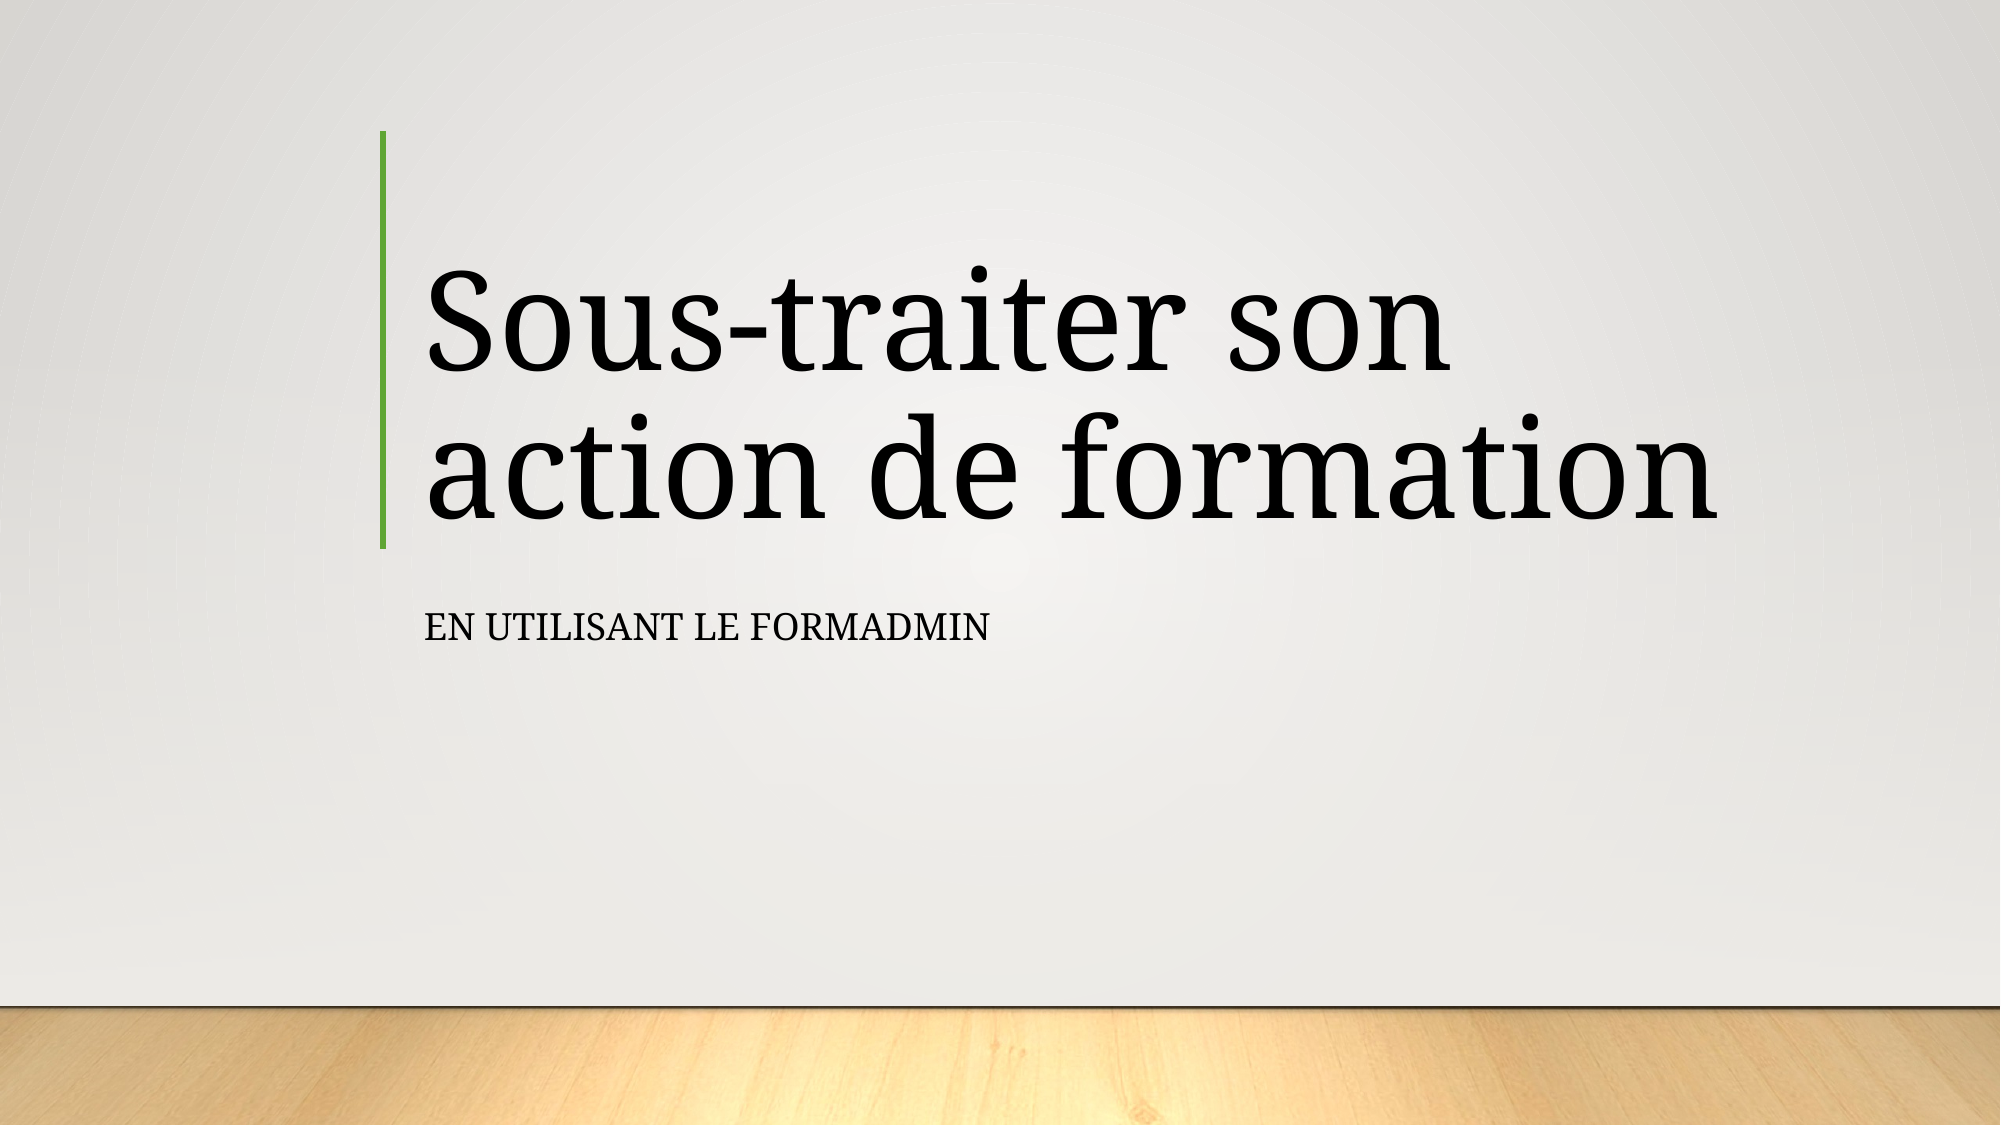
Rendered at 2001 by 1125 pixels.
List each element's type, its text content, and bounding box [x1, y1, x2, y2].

picture [0, 1006, 2000, 1125]
title Sous-traiter son action de formation [408, 131, 1814, 549]
subtitle En utilisant le formadmin [408, 579, 1814, 661]
